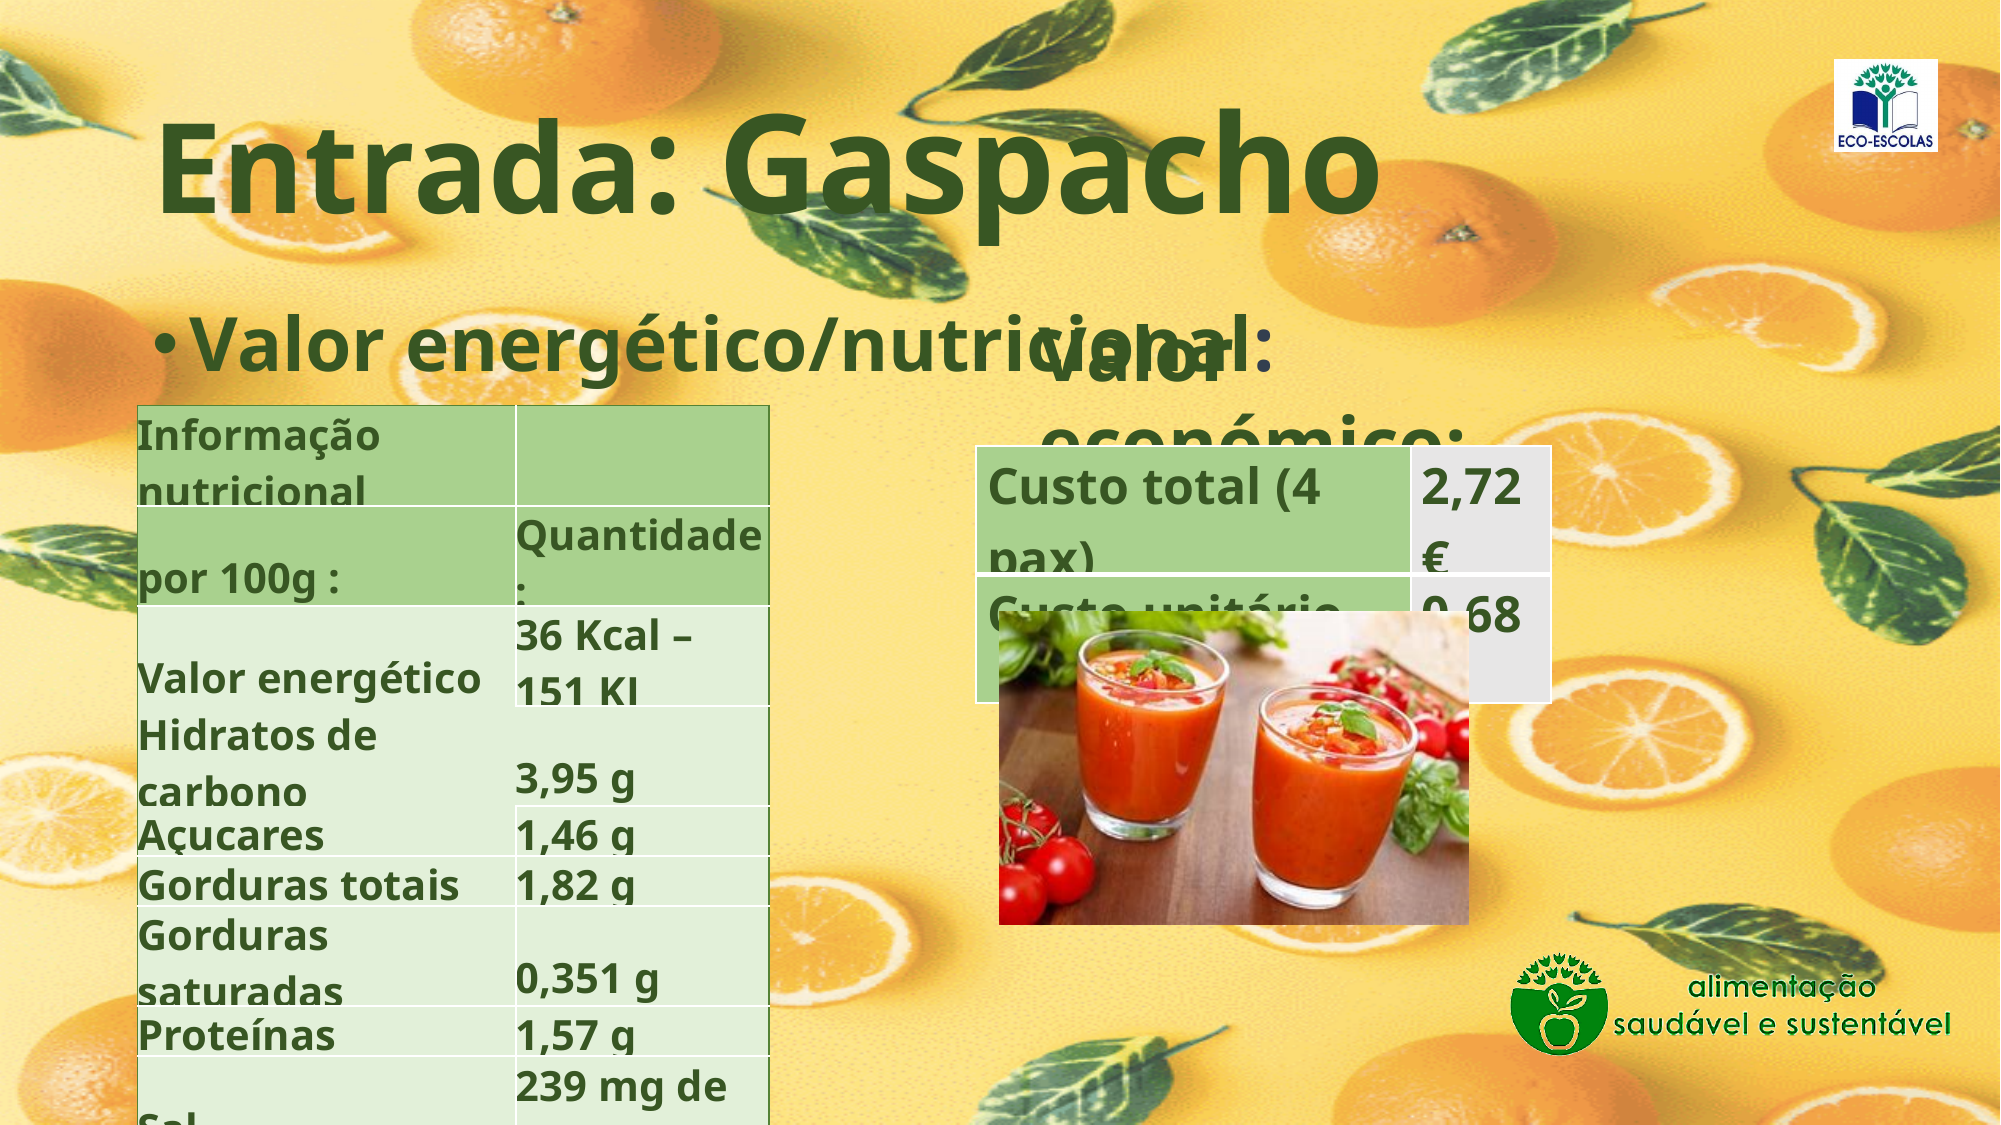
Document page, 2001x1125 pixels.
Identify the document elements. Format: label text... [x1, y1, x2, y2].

title Entrada: Gaspacho [137, 59, 1863, 278]
table_cell Gorduras saturadas [138, 907, 515, 1005]
table_cell Sal [138, 1057, 515, 1125]
table_cell por 100g : [138, 507, 515, 605]
table_cell 36 Kcal – 151 KJ [517, 607, 768, 705]
picture [1834, 59, 1938, 152]
list Valor energético/nutricional: [137, 299, 1863, 1014]
table_cell 0,351 g [517, 907, 768, 1005]
table_cell 239 mg de Sódio [517, 1057, 768, 1125]
table_cell 1,46 g [517, 807, 768, 855]
text_box Valor económico: [1024, 299, 1626, 495]
table_cell 0,68 € [1412, 577, 1550, 702]
table_cell Açucares [138, 806, 515, 855]
table_cell Custo unitário [977, 577, 1410, 702]
table_header 2,72 € [1412, 447, 1550, 572]
table_cell Quantidade : [517, 507, 768, 605]
table_header Custo total (4 pax) [977, 447, 1410, 572]
table_header [517, 406, 768, 505]
table_cell 1,82 g [517, 857, 768, 905]
picture [1499, 940, 1960, 1064]
picture [999, 611, 1469, 925]
table_cell Valor energético [138, 607, 515, 706]
table_cell 3,95 g [516, 707, 768, 805]
table_cell Gorduras totais [138, 857, 515, 905]
table_cell Hidratos de carbono [138, 706, 516, 806]
table_cell Proteínas [138, 1007, 515, 1055]
table_cell 1,57 g [517, 1007, 768, 1055]
table_header Informação nutricional [138, 406, 515, 505]
